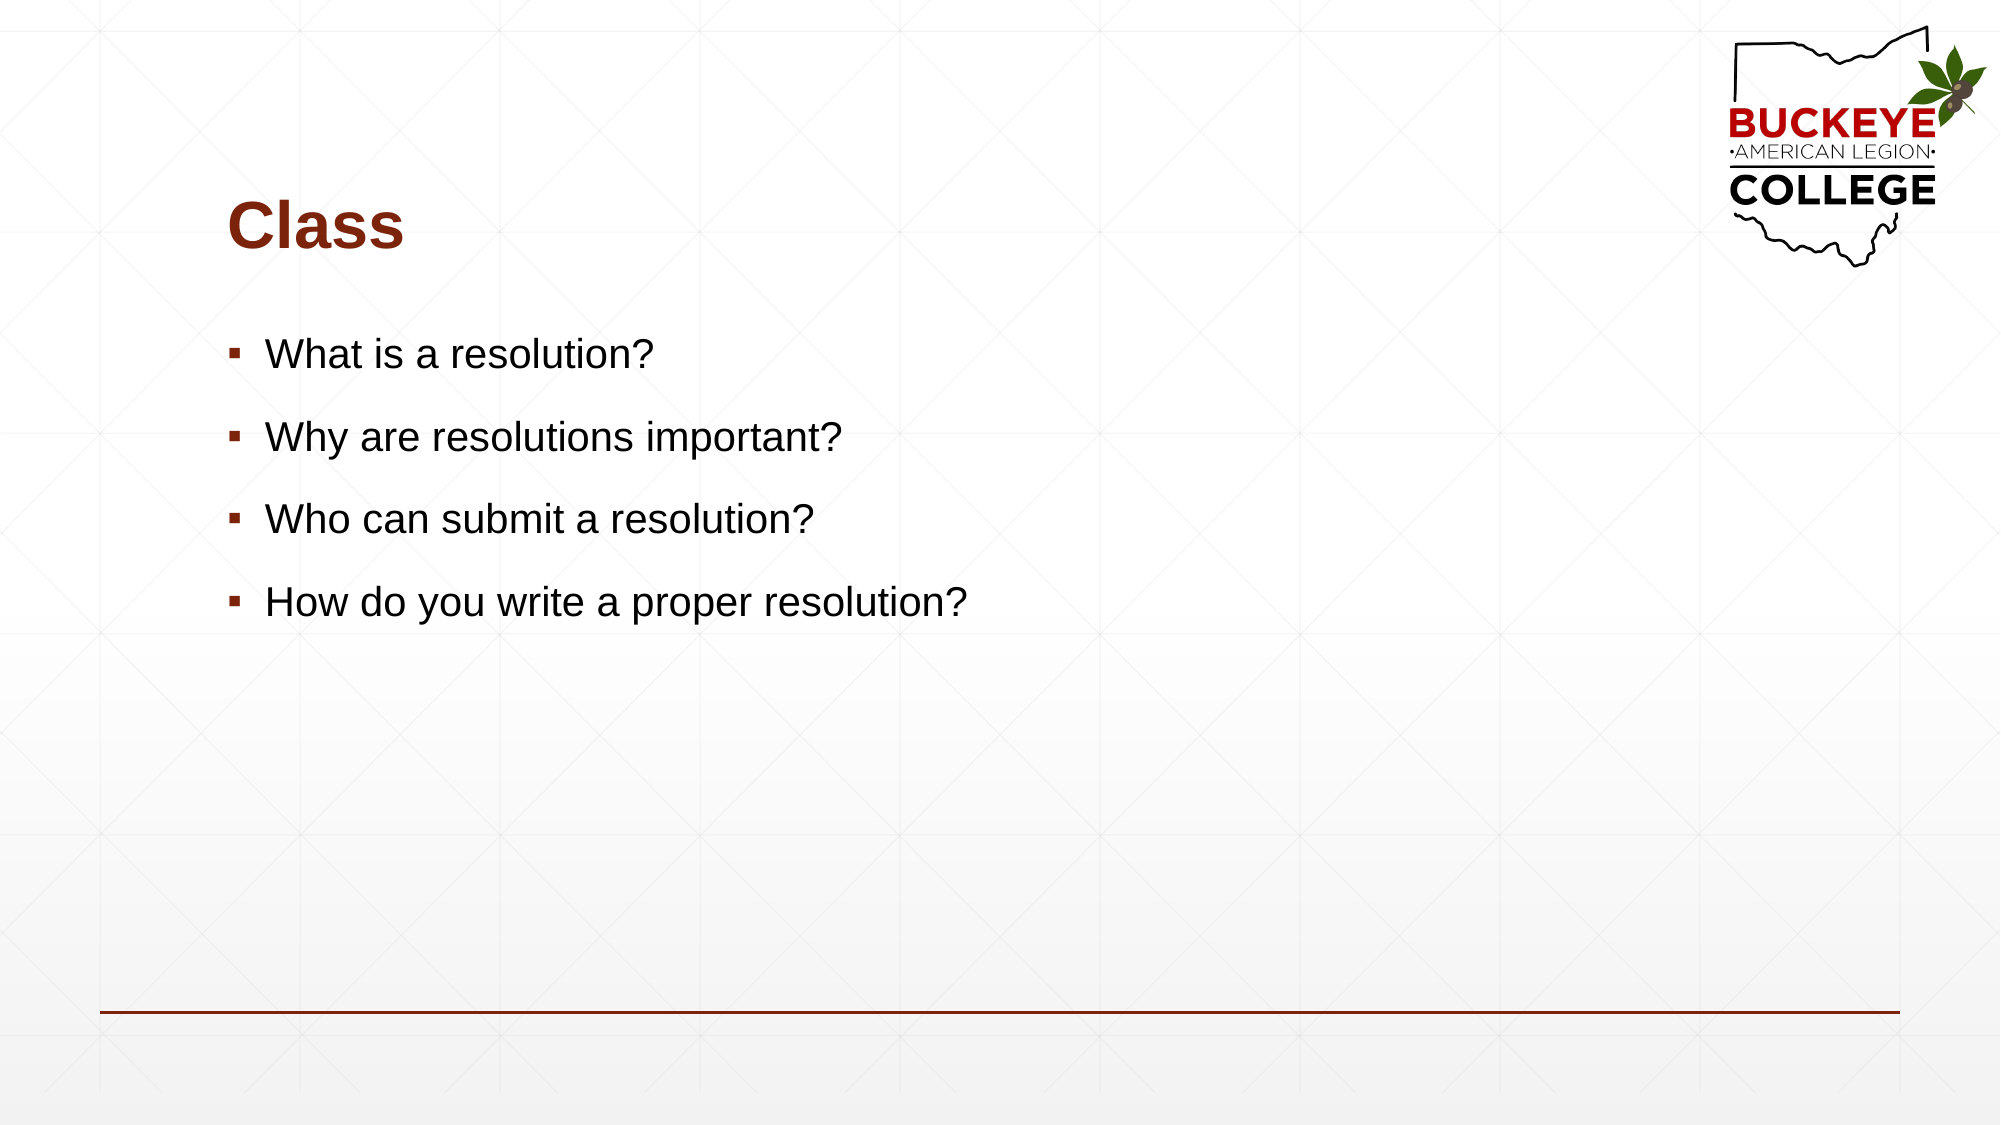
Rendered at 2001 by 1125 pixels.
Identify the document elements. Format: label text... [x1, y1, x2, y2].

title Class [212, 82, 1788, 271]
picture [1710, 17, 1989, 276]
list What is a resolution? Why are resolutions important? Who can submit a resolution? How do you write a proper resolution? [212, 324, 1788, 950]
